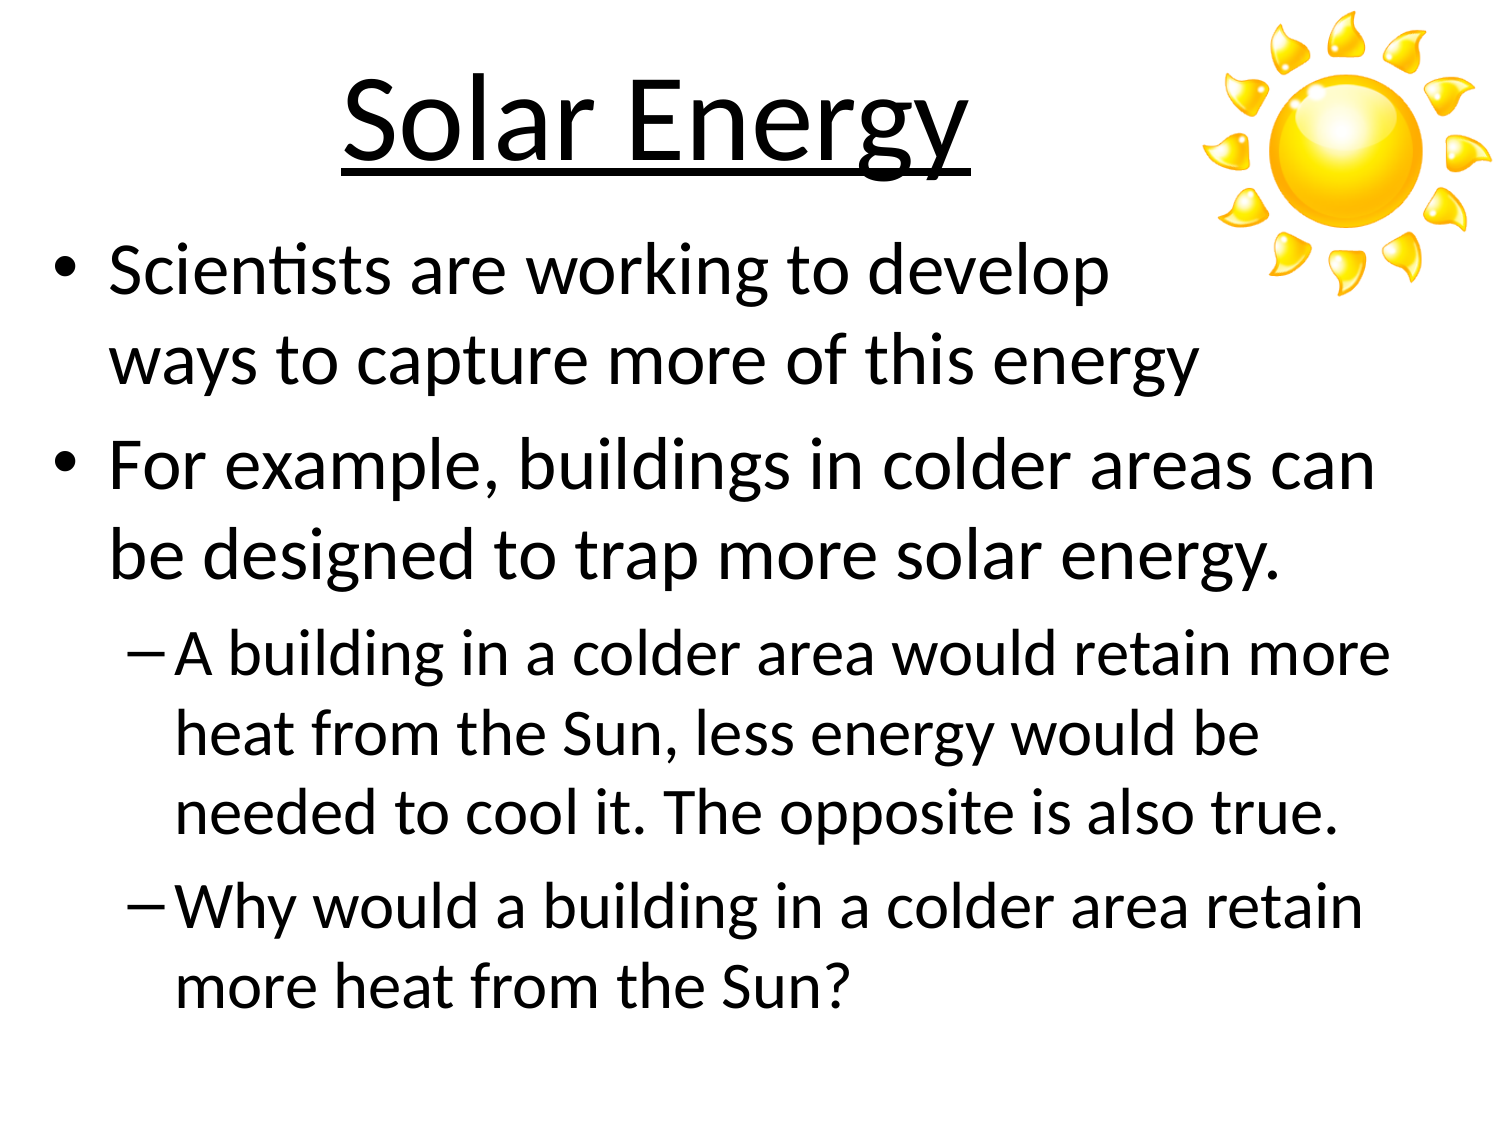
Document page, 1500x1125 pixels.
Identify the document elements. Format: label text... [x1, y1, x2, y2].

list Scientists are working to develop ways to capture more of this energy For example, buildings in colder areas can be designed to trap more solar energy. A building in a colder area would retain more heat from the Sun, less energy would be needed to cool it. The opposite is also true. Why would a building in a colder area retain more heat from the Sun? [37, 212, 1463, 1075]
picture [1183, 0, 1497, 311]
title Solar Energy [287, 24, 1025, 196]
